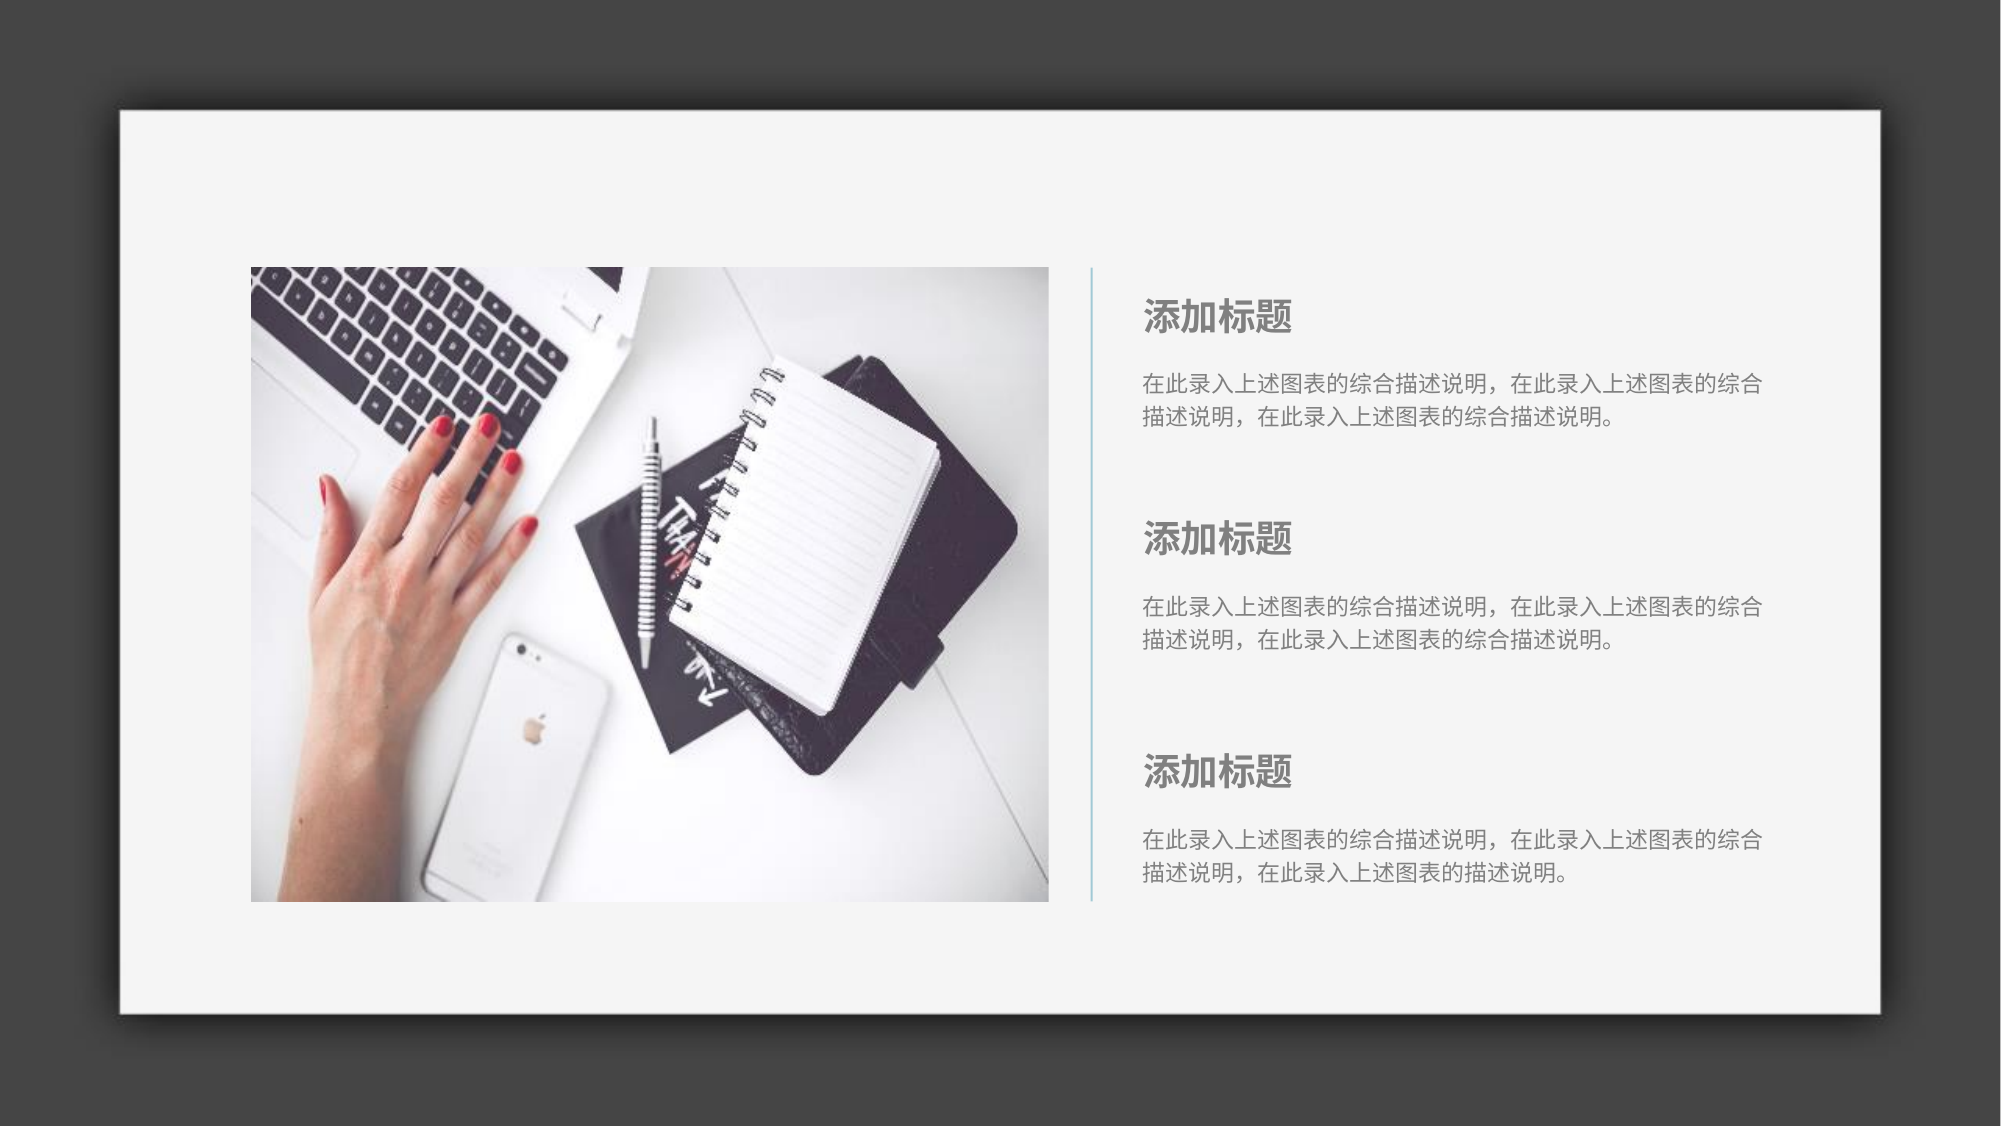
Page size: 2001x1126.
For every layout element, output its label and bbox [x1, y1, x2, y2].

picture [0, 0, 2001, 1126]
text_box [250, 267, 1799, 902]
